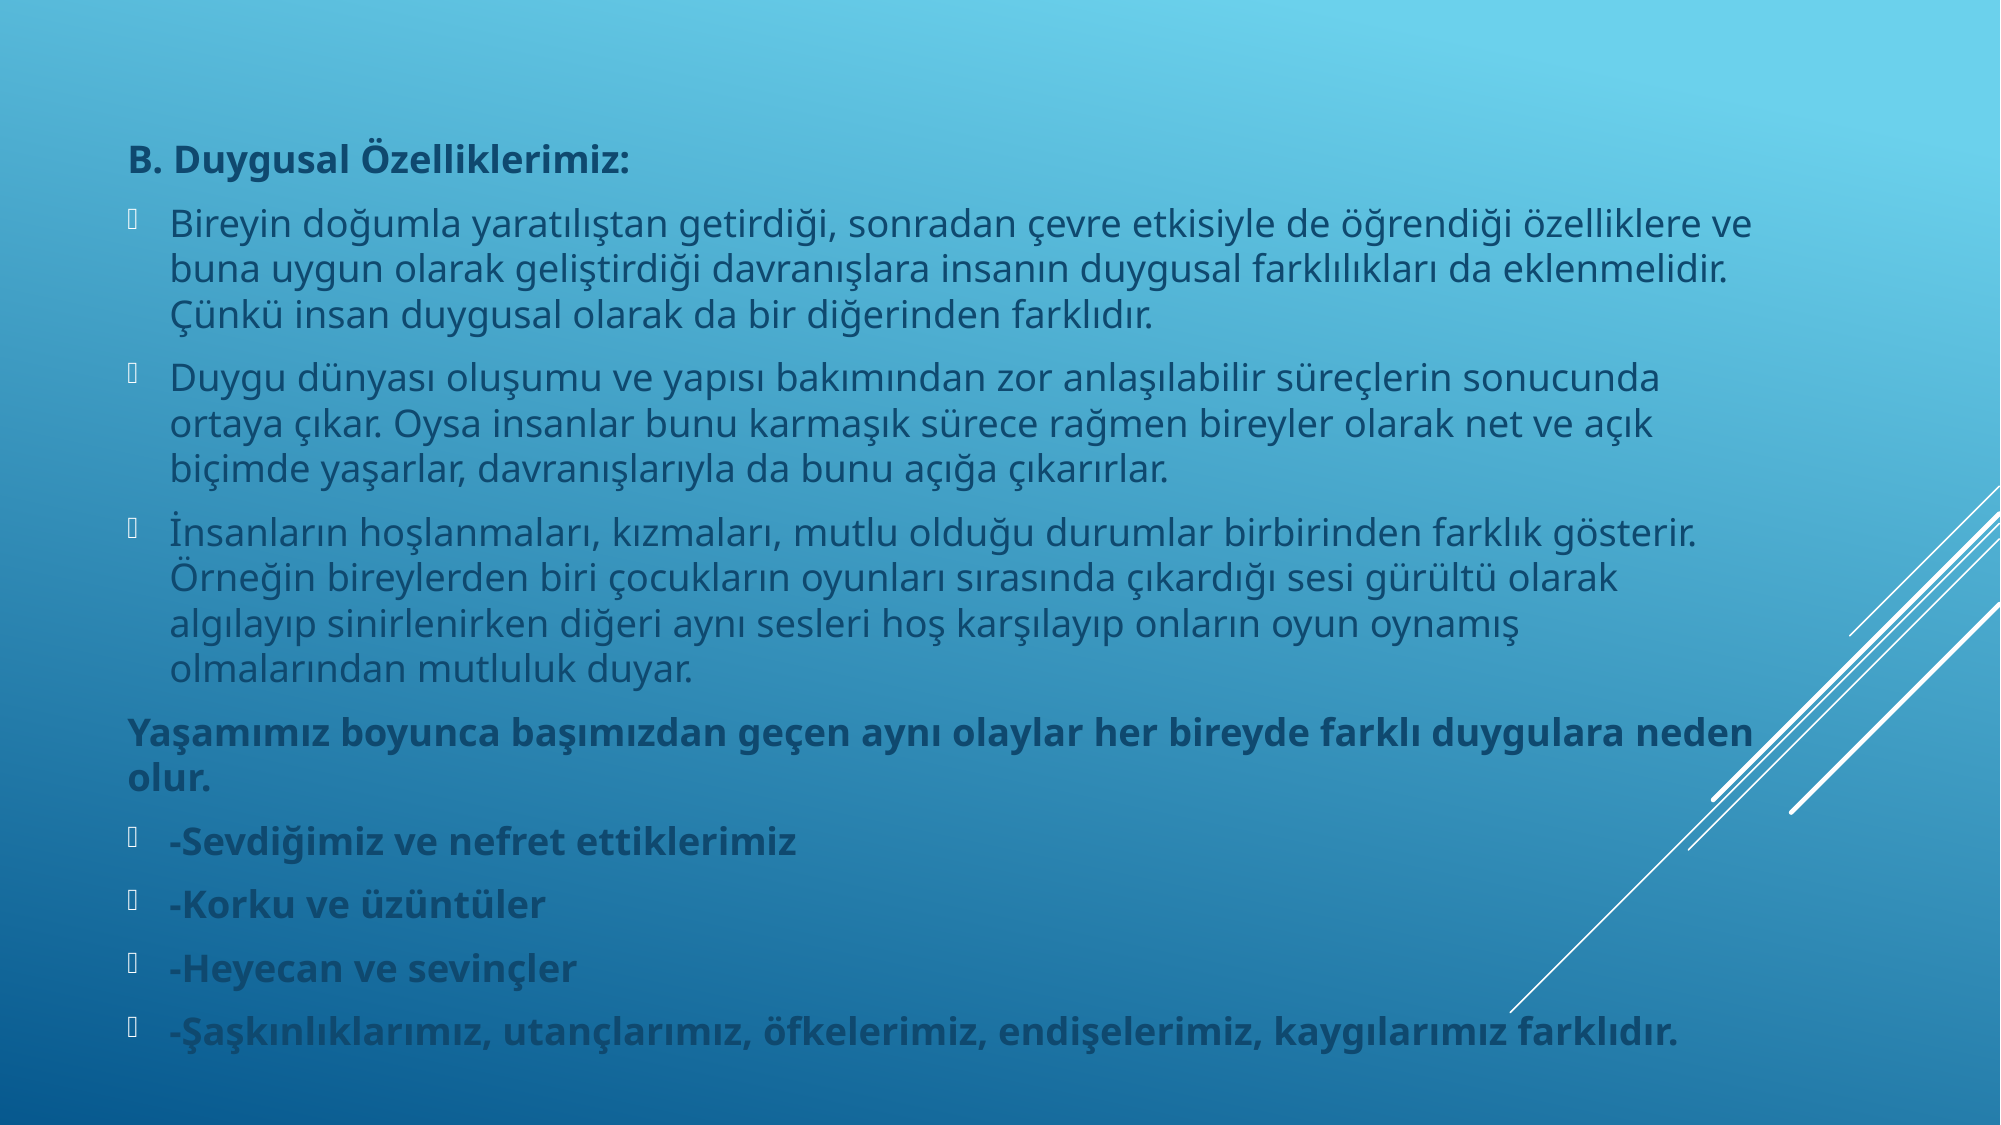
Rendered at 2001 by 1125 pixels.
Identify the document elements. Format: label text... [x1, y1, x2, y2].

list B. Duygusal Özelliklerimiz: Bireyin doğumla yaratılıştan getirdiği, sonradan çevre etkisiyle de öğrendiği özelliklere ve buna uygun olarak geliştirdiği davranışlara insanın duygusal farklılıkları da eklenmelidir. Çünkü insan duygusal olarak da bir diğerinden farklıdır. Duygu dünyası oluşumu ve yapısı bakımından zor anlaşılabilir süreçlerin sonucunda ortaya çıkar. Oysa insanlar bunu karmaşık sürece rağmen bireyler olarak net ve açık biçimde yaşarlar, davranışlarıyla da bunu açığa çıkarırlar. İnsanların hoşlanmaları, kızmaları, mutlu olduğu durumlar birbirinden farklık gösterir. Örneğin bireylerden biri çocukların oyunları sırasında çıkardığı sesi gürültü olarak algılayıp sinirlenirken diğeri aynı sesleri hoş karşılayıp onların oyun oynamış olmalarından mutluluk duyar. Yaşamımız boyunca başımızdan geçen aynı olaylar her bireyde farklı duygulara neden olur. -Sevdiğimiz ve nefret ettiklerimiz -Korku ve üzüntüler -Heyecan ve sevinçler -Şaşkınlıklarımız, utançlarımız, öfkelerimiz, endişelerimiz, kaygılarımız farklıdır. [112, 63, 1779, 1067]
